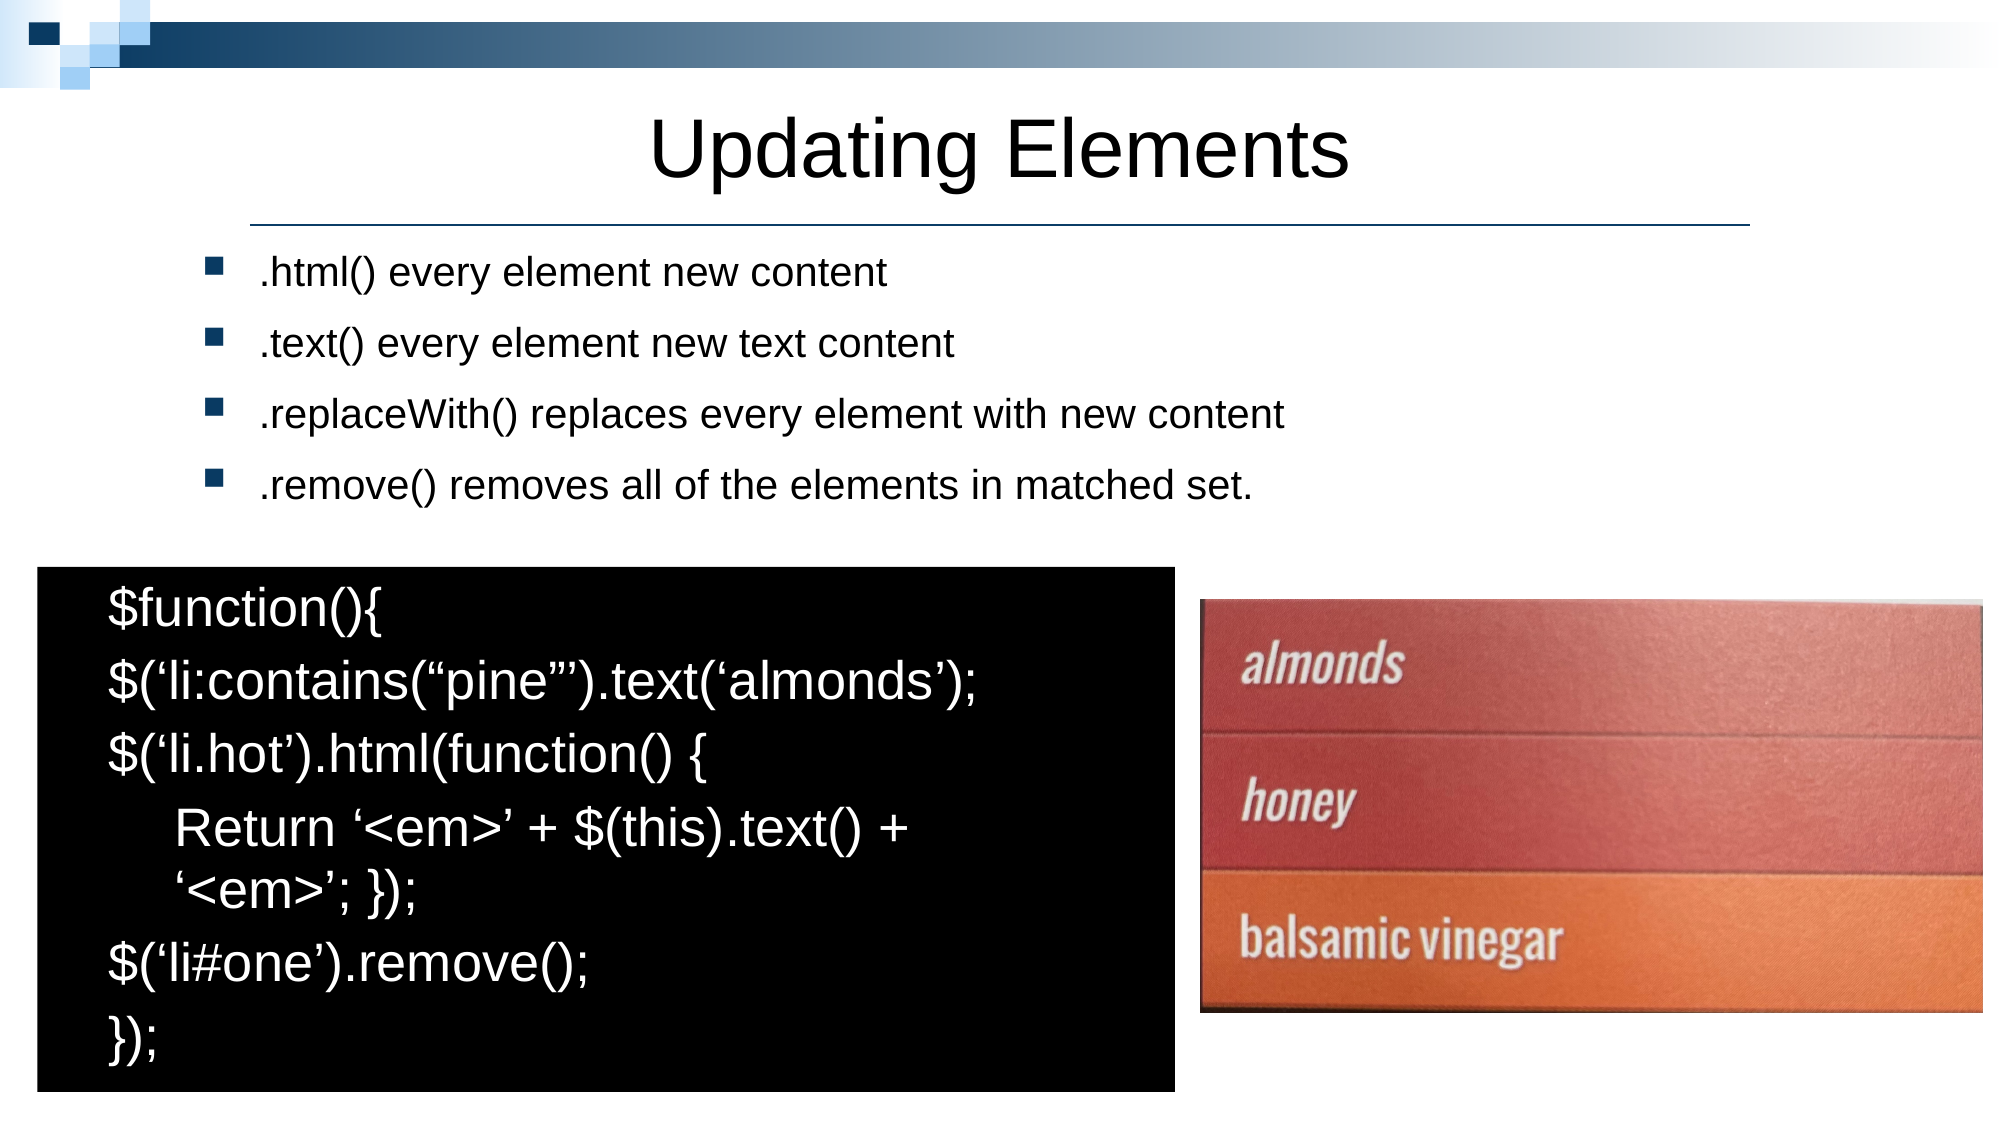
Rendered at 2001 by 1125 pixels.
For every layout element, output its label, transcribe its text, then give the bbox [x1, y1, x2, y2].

picture [1199, 599, 1983, 1013]
text_box $function(){ $(‘li:contains(“pine”’).text(‘almonds’); $(‘li.hot’).html(function() { Return ‘<em>’ + $(this).text() + ‘<em>’; }); $(‘li#one’).remove(); }); [37, 566, 1175, 1092]
title Updating Elements [324, 75, 1675, 213]
list .html() every element new content .text() every element new text content .replaceWith() replaces every element with new content .remove() removes all of the elements in matched set. [187, 224, 1813, 550]
